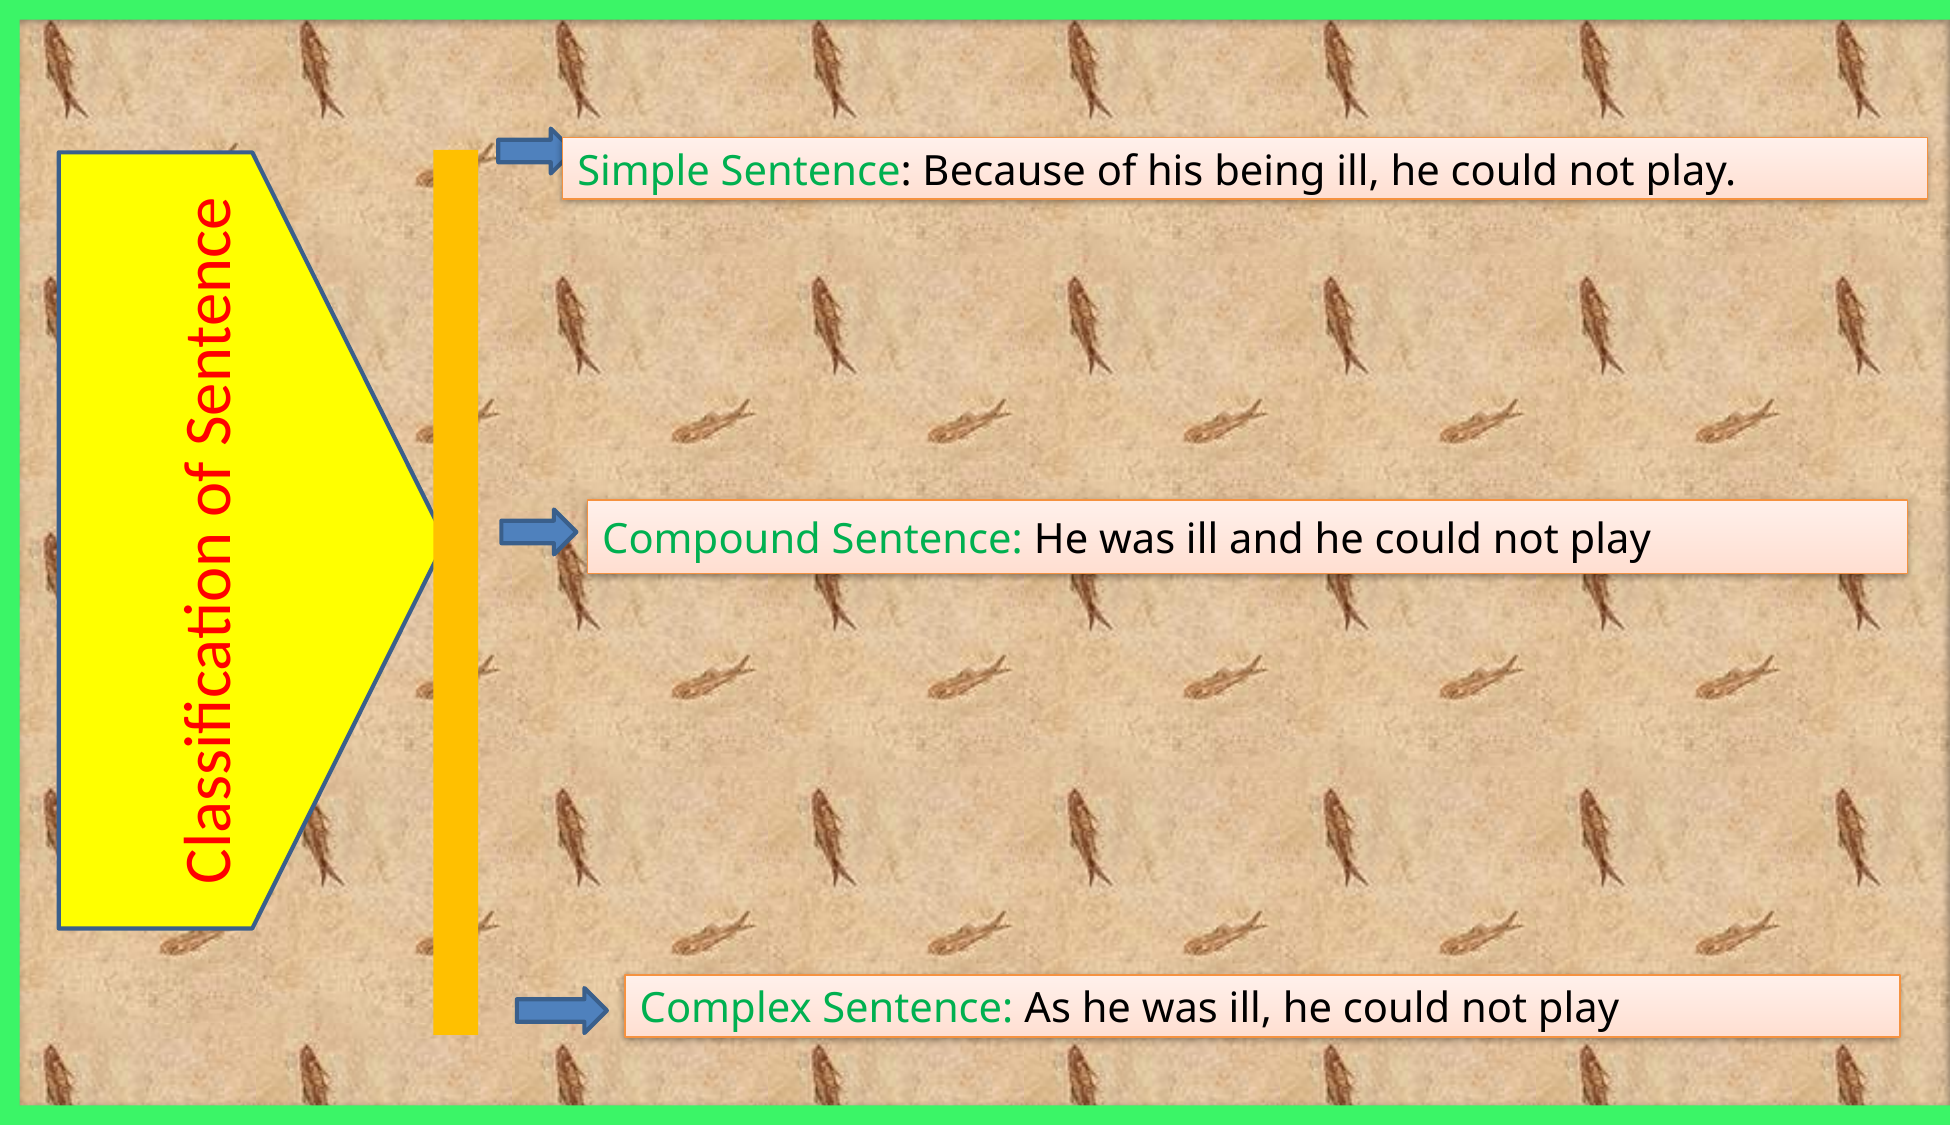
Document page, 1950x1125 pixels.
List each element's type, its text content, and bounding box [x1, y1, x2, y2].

text_box [514, 986, 609, 1035]
text_box [433, 149, 479, 1035]
text_box Simple Sentence: Because of his being ill, he could not play. [562, 137, 1928, 200]
text_box Complex Sentence: As he was ill, he could not play [624, 974, 1901, 1038]
text_box [496, 126, 562, 176]
text_box Classification of Sentence [56, 150, 433, 931]
text_box Compound Sentence: He was ill and he could not play [587, 499, 1908, 574]
picture [22, 22, 1949, 1103]
text_box [499, 507, 579, 557]
text_box [0, 0, 1950, 1125]
